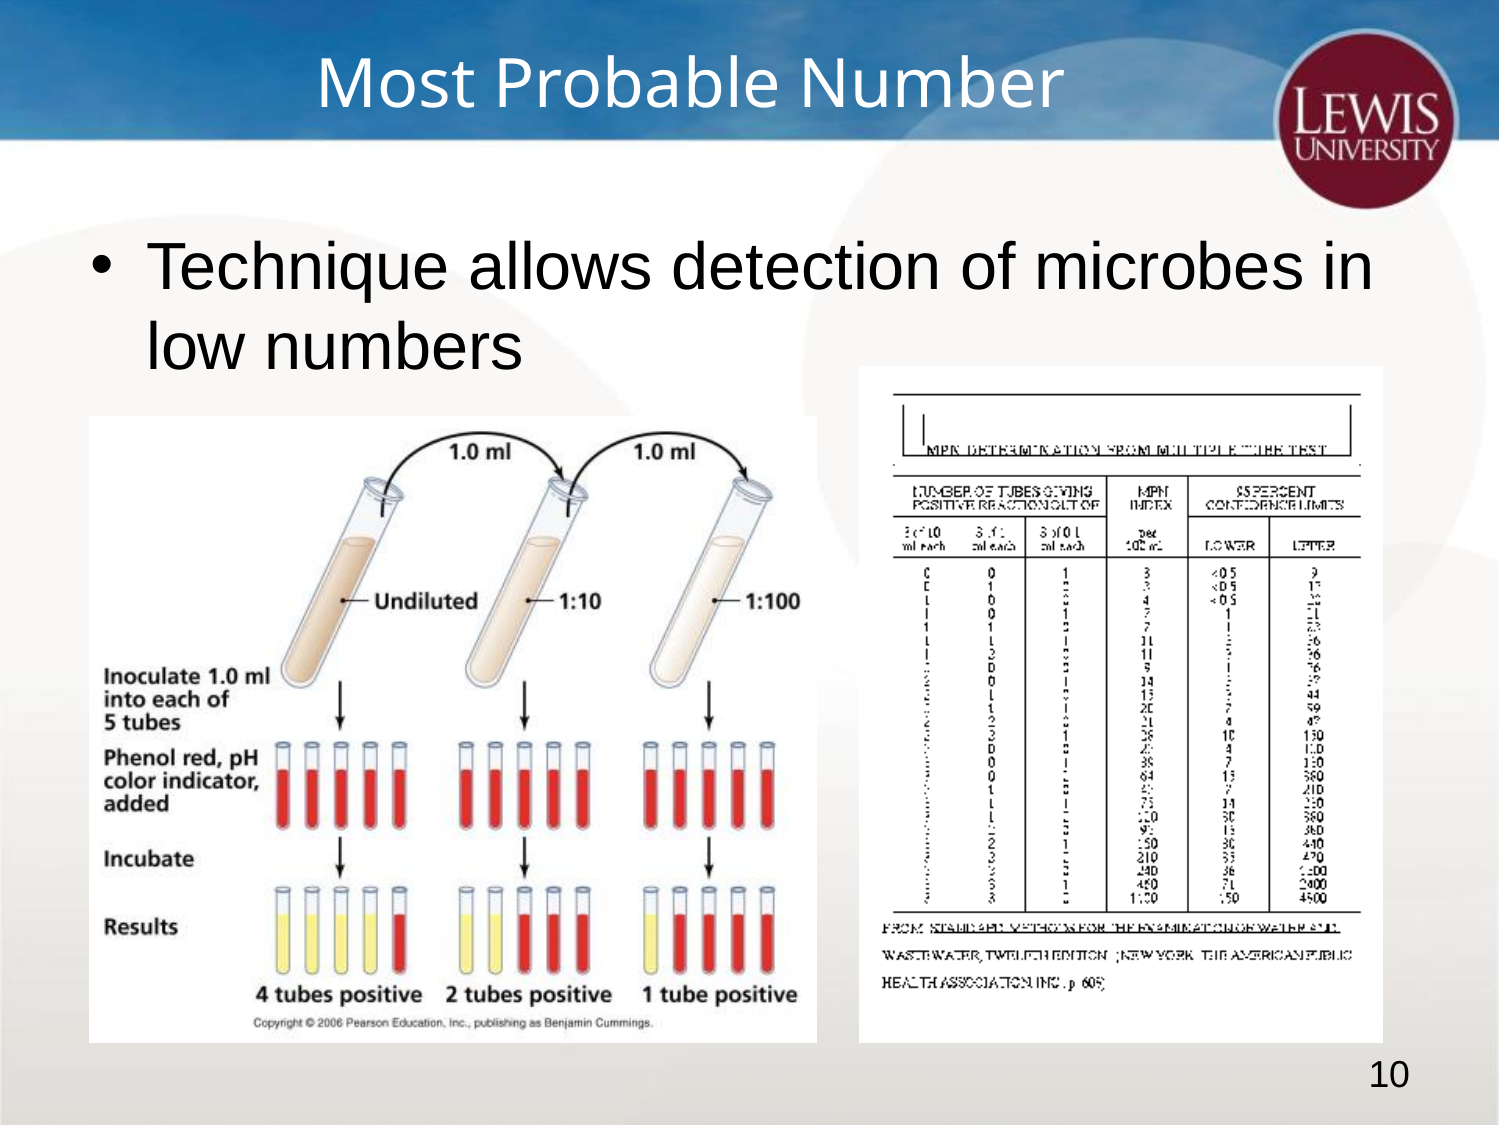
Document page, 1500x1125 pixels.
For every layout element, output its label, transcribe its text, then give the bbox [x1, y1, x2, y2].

title Most Probable Number [75, 32, 1306, 130]
slide_number 10 [1074, 1042, 1425, 1103]
picture [0, 0, 1499, 1125]
list Technique allows detection of microbes in low numbers [75, 215, 1425, 1005]
